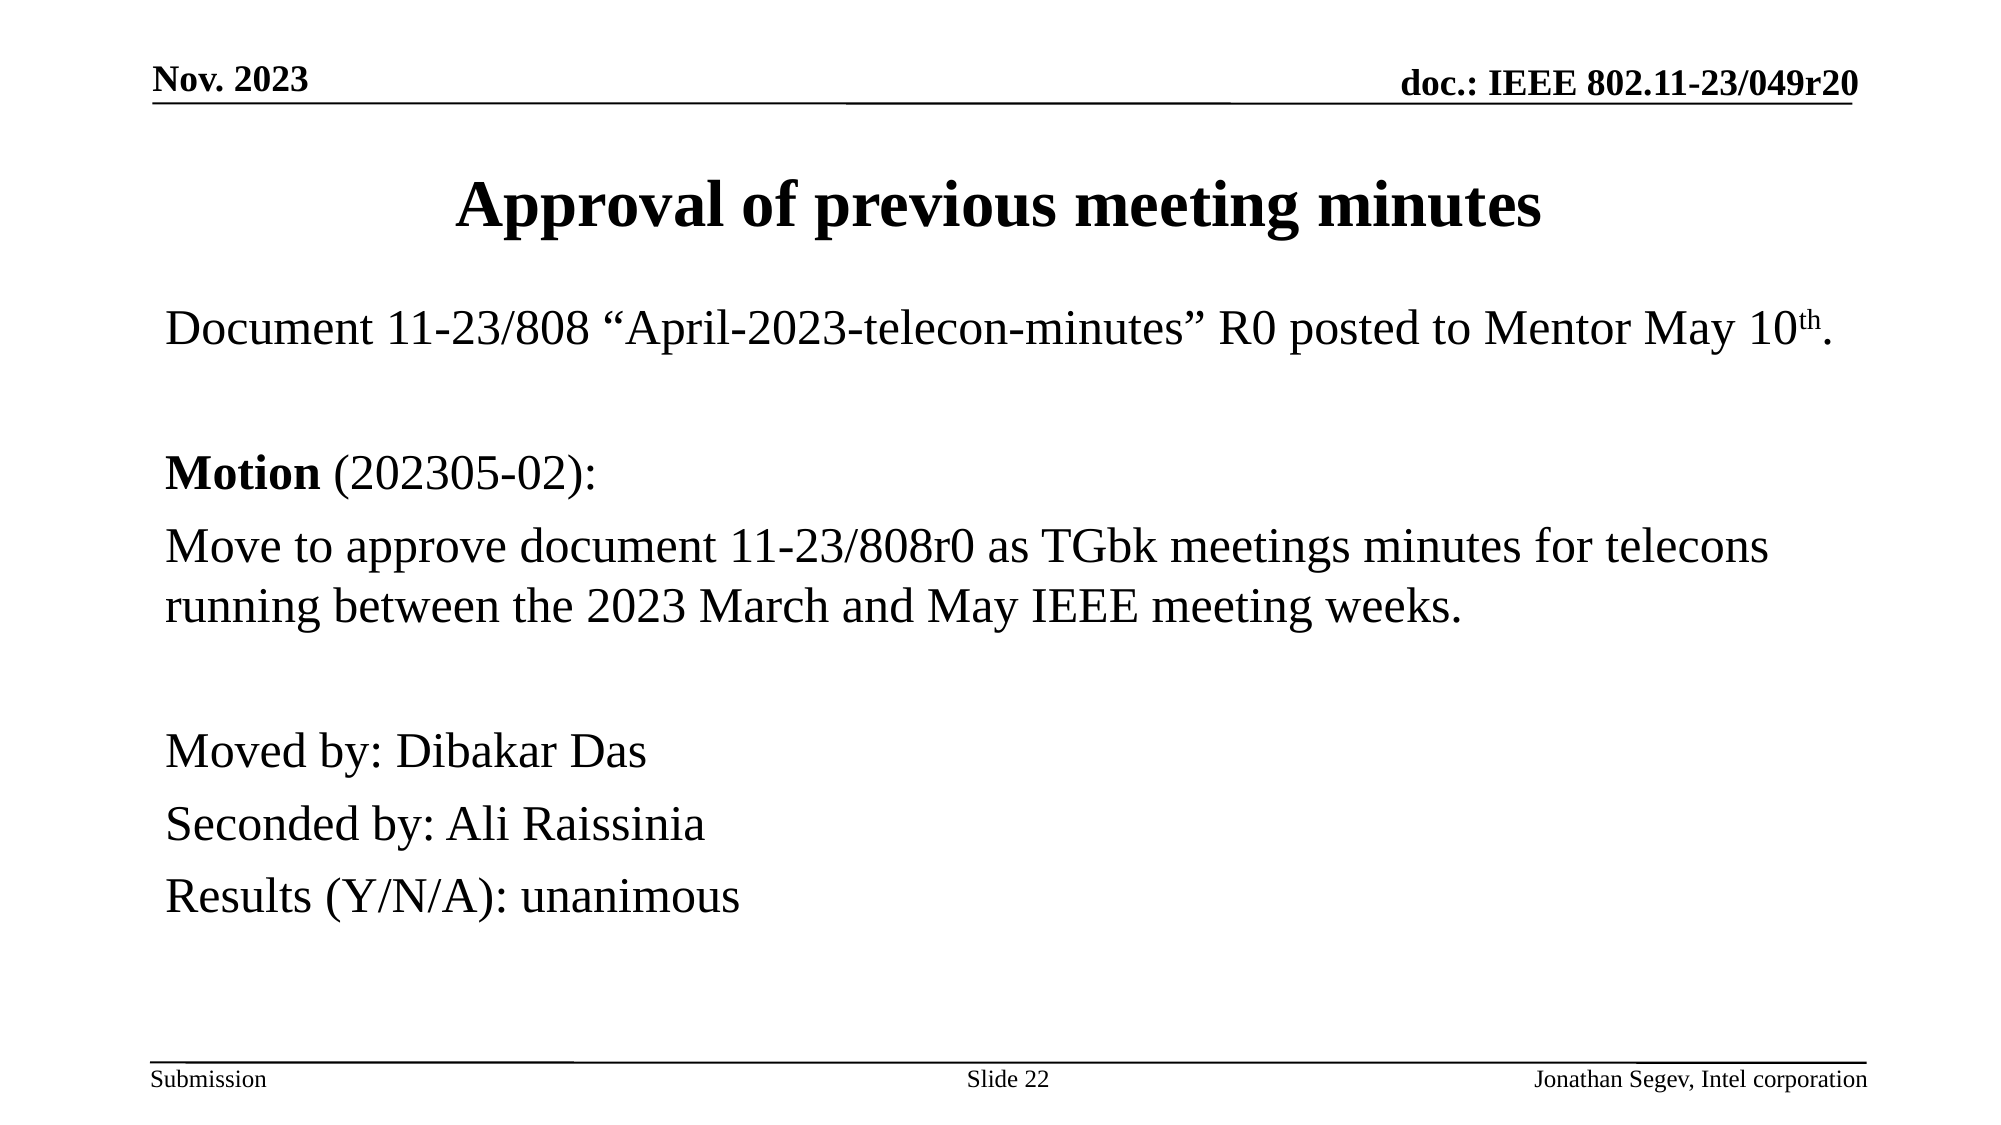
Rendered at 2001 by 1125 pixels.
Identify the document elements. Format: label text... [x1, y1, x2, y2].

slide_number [152, 54, 563, 100]
title Approval of previous meeting minutes [149, 112, 1850, 286]
footer Jonathan Segev, Intel corporation [1171, 1061, 1869, 1093]
slide_number Slide 22 [950, 1061, 1067, 1123]
list Document 11-23/808 “April-2023-telecon-minutes” R0 posted to Mentor May 10th. Motion (202305-02): Move to approve document 11-23/808r0 as TGbk meetings minutes for telecons running between the 2023 March and May IEEE meeting weeks. Moved by: Dibakar Das Seconded by: Ali Raissinia Results (Y/N/A): unanimous [149, 286, 1850, 1000]
